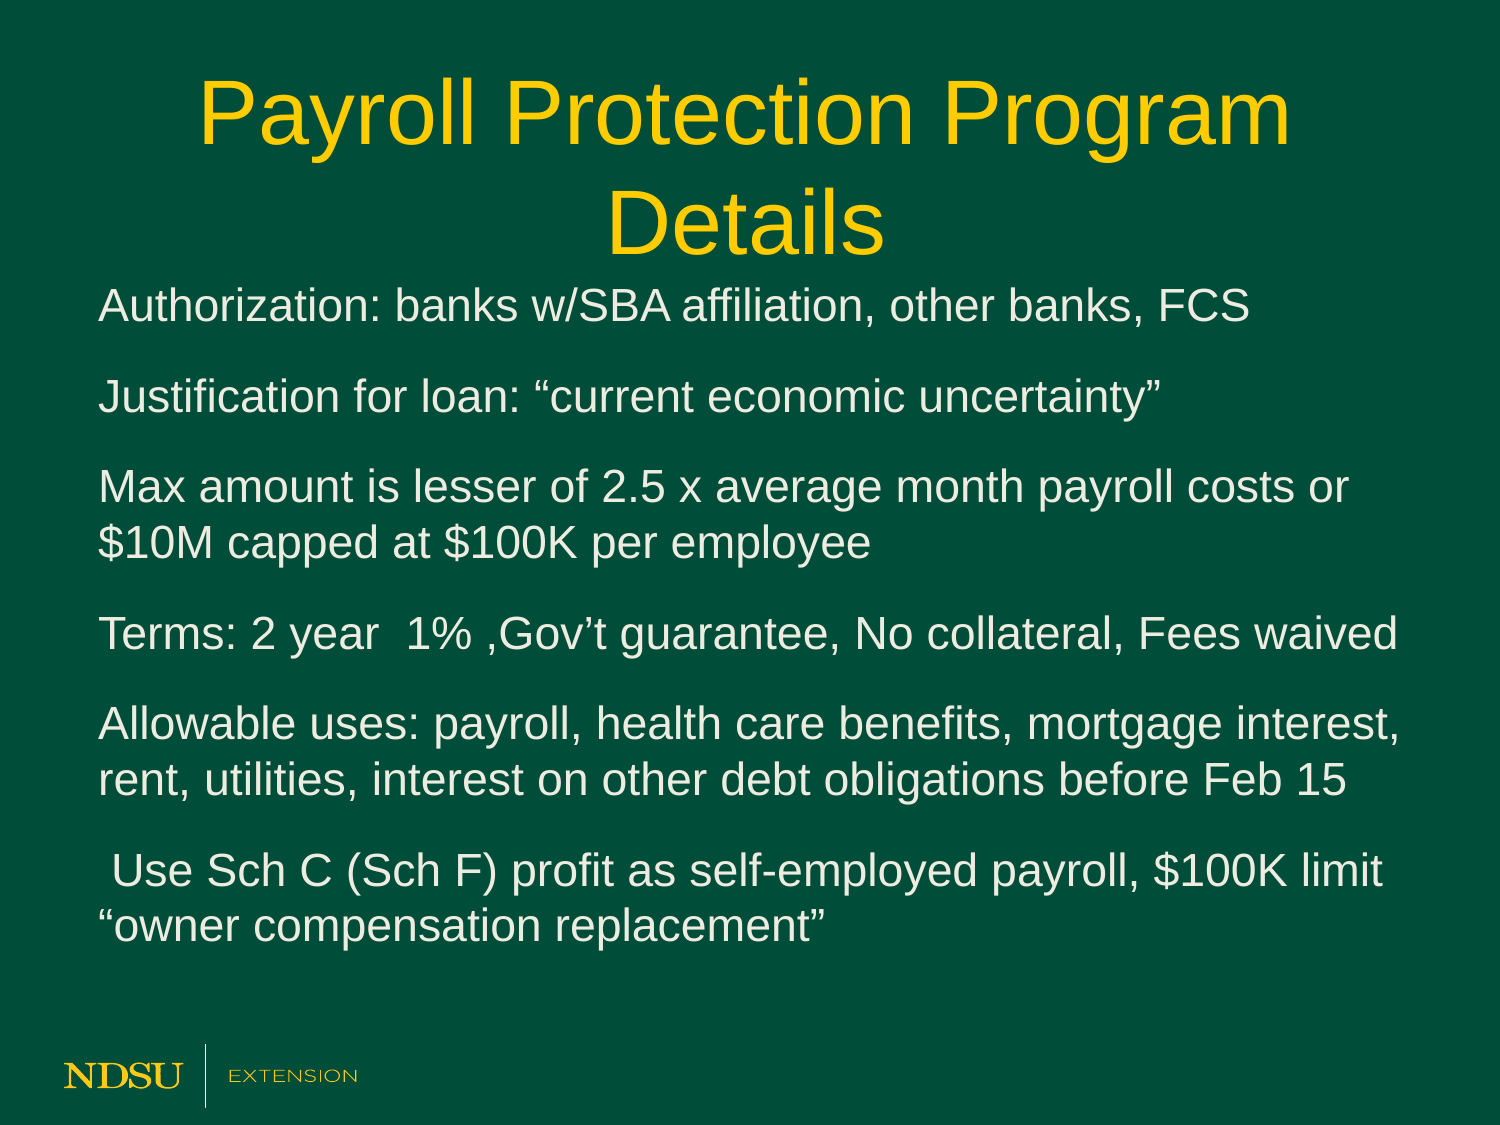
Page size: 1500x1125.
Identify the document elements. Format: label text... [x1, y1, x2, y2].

title Payroll Protection Program Details [75, 62, 1418, 263]
list Authorization: banks w/SBA affiliation, other banks, FCS Justification for loan: “current economic uncertainty” Max amount is lesser of 2.5 x average month payroll costs or $10M capped at $100K per employee Terms: 2 year 1% ,Gov’t guarantee, No collateral, Fees waived Allowable uses: payroll, health care benefits, mortgage interest, rent, utilities, interest on other debt obligations before Feb 15 Use Sch C (Sch F) profit as self-employed payroll, $100K limit “owner compensation replacement” [83, 267, 1425, 1043]
